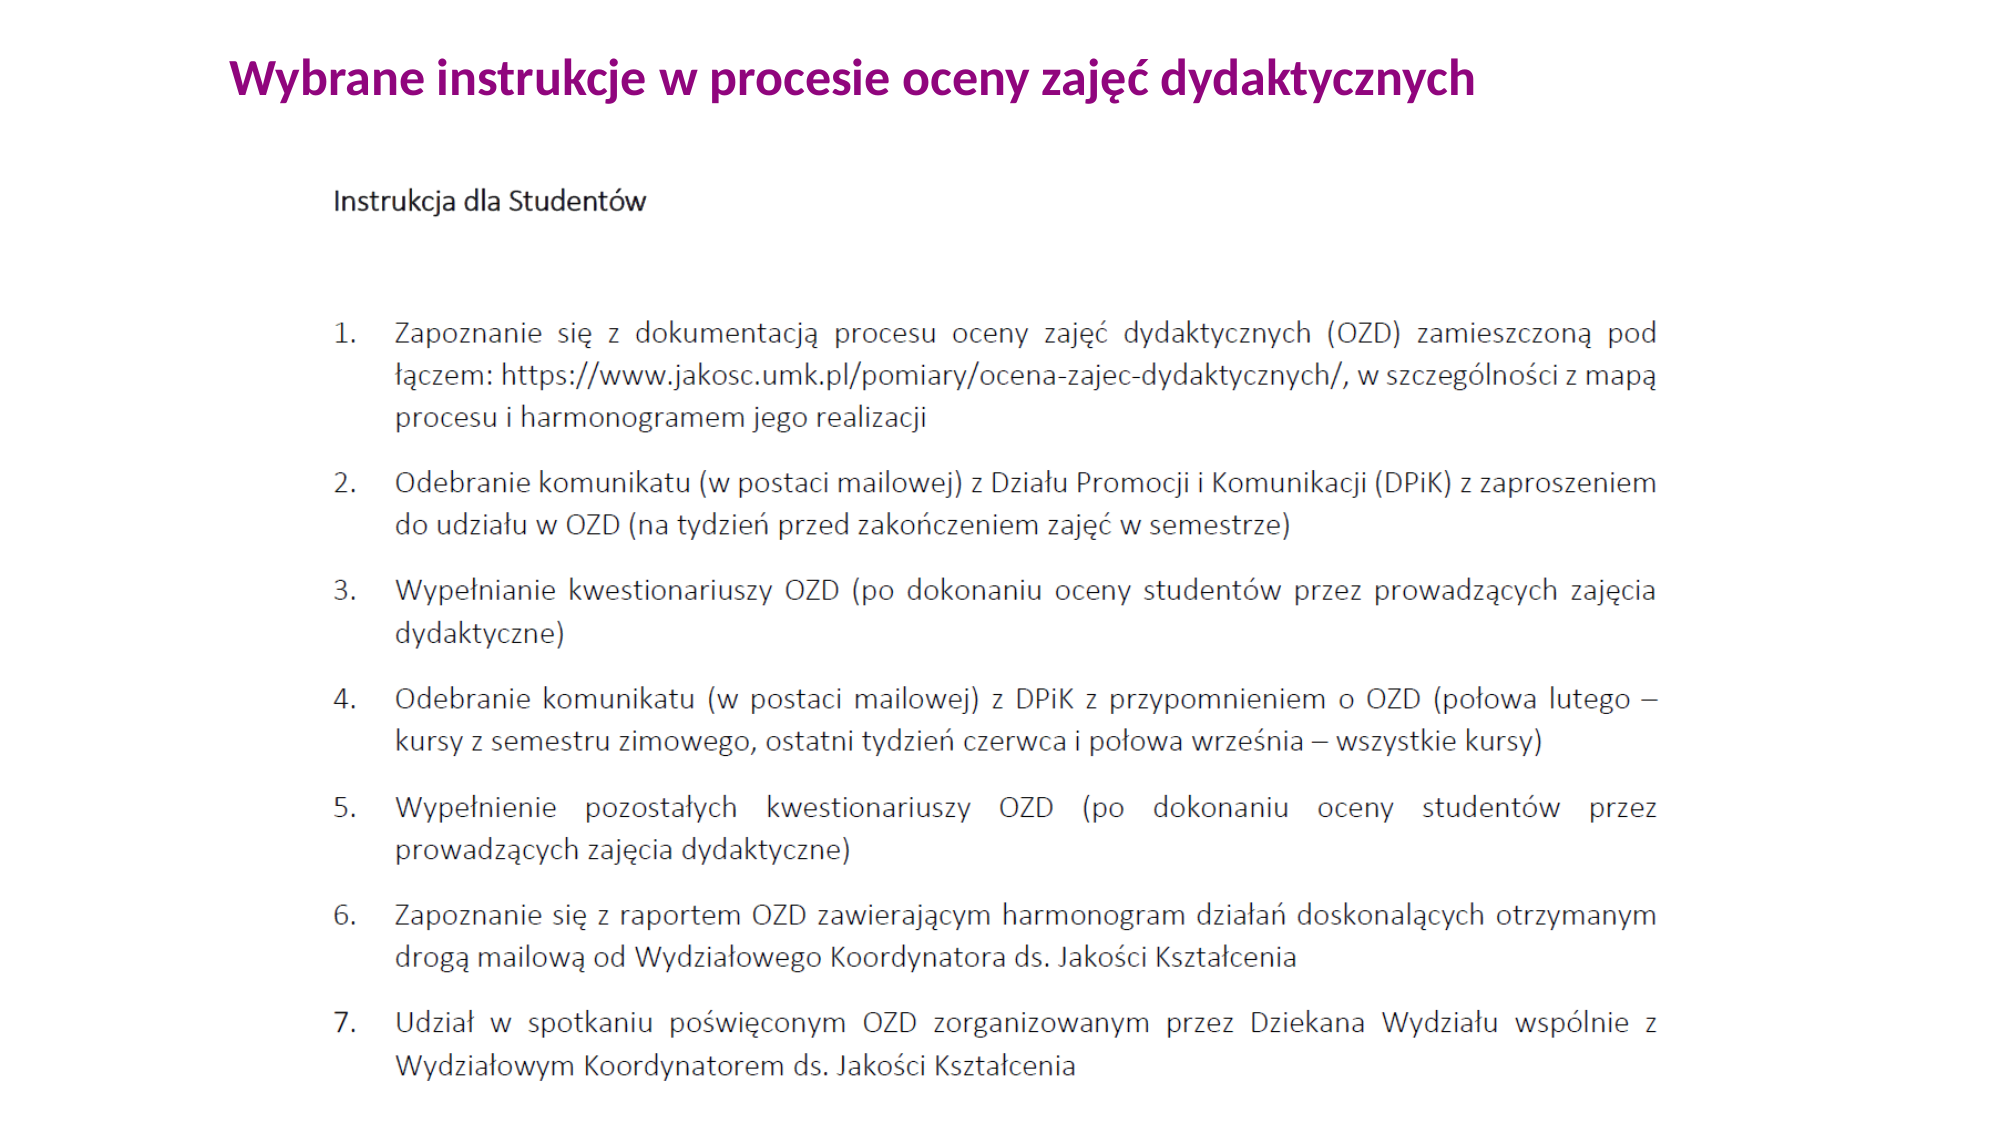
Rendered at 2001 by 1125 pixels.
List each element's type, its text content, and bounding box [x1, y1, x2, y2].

text_box Wybrane instrukcje w procesie oceny zajęć dydaktycznych [214, 43, 1786, 133]
picture [309, 173, 1691, 1102]
